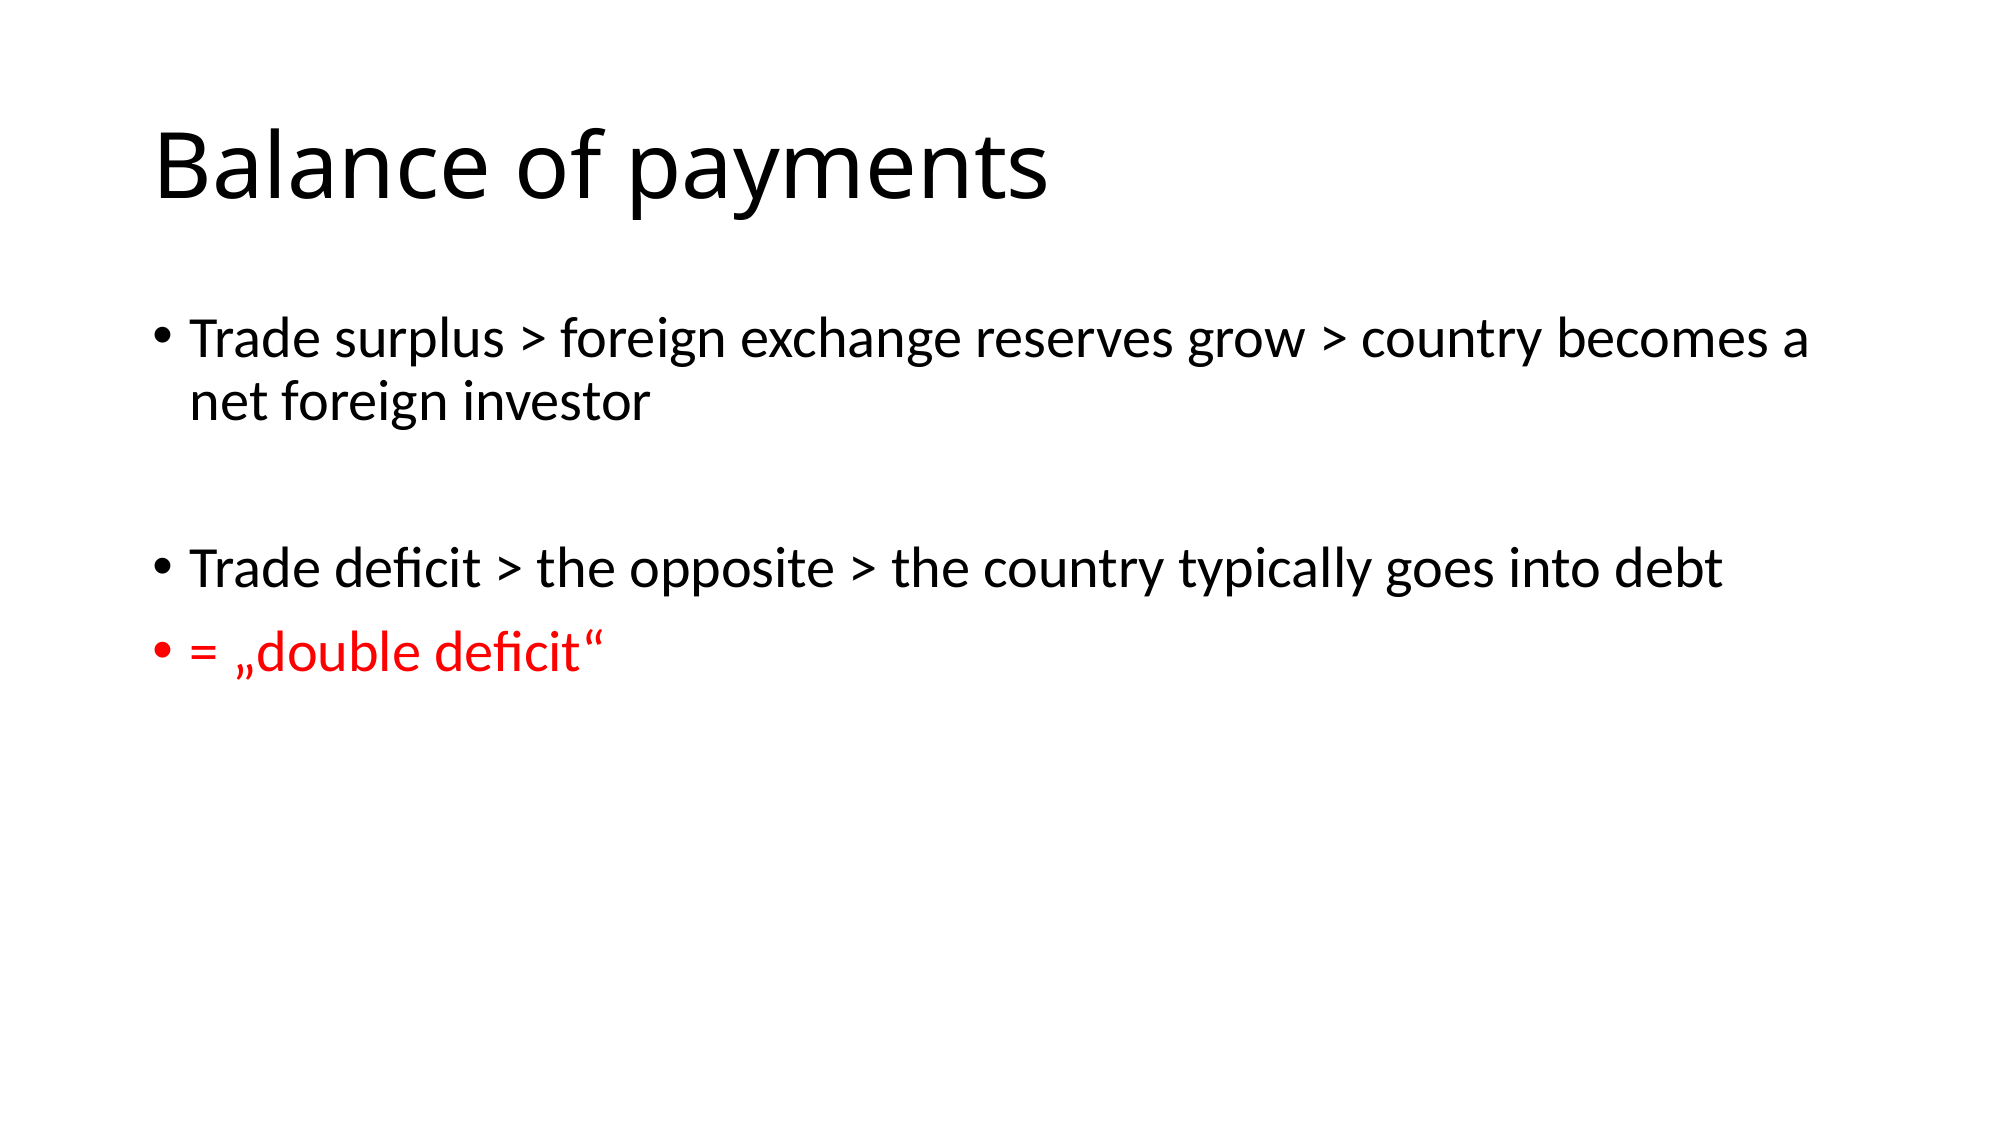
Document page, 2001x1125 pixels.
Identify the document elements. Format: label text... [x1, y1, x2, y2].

title Balance of payments [137, 59, 1863, 278]
list Trade surplus > foreign exchange reserves grow > country becomes a net foreign investor Trade deficit > the opposite > the country typically goes into debt = „double deficit“ [137, 299, 1863, 1014]
